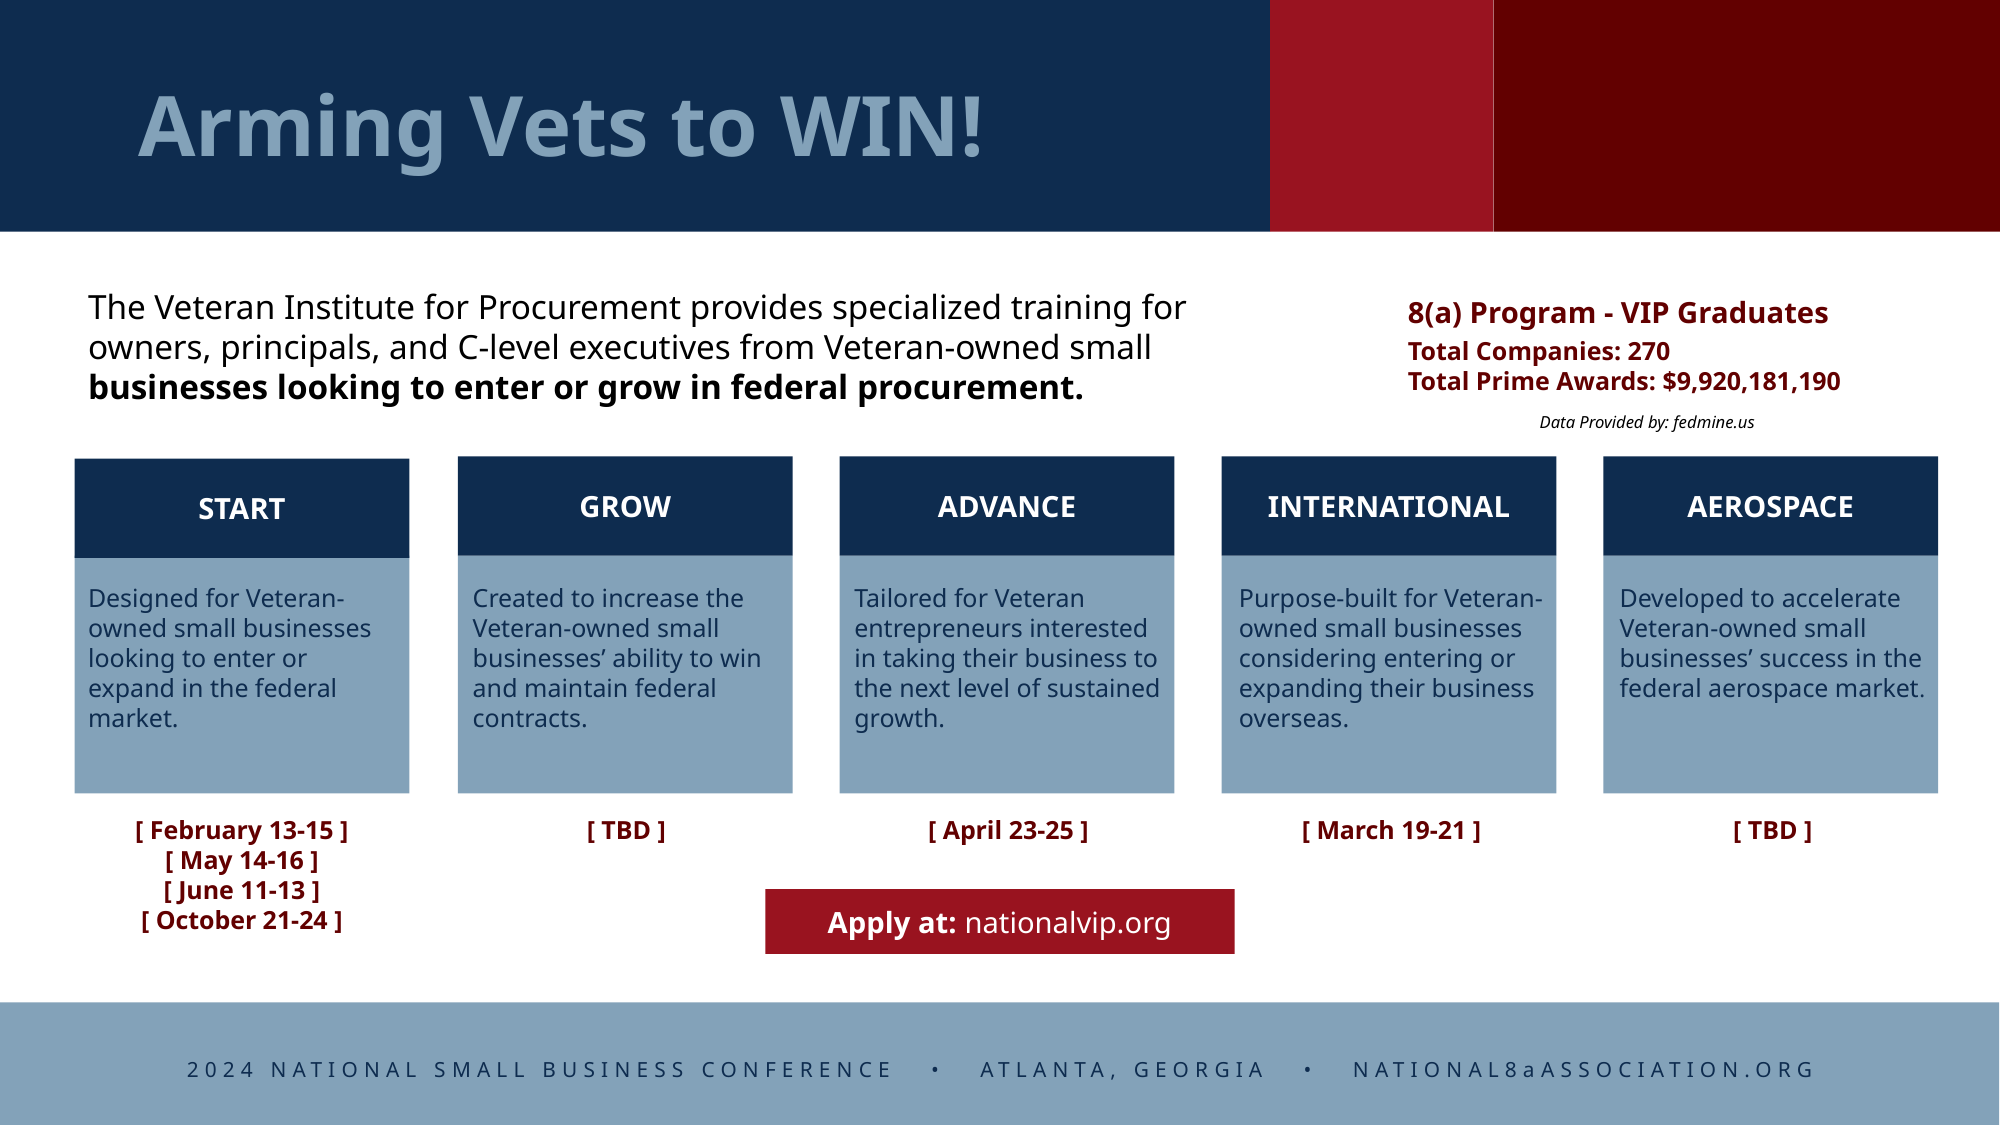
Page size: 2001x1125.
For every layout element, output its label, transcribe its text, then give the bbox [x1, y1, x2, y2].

text_box [ TBD ] [1619, 807, 1927, 852]
text_box [ February 13-15 ] [ May 14-16 ] [ June 11-13 ] [ October 21-24 ] [88, 807, 396, 972]
text_box The Veteran Institute for Procurement provides specialized training for owners, principals, and C-level executives from Veteran-owned small businesses looking to enter or grow in federal procurement. [73, 278, 1314, 414]
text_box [73, 458, 411, 794]
text_box [ March 19-21 ] [1238, 807, 1546, 852]
text_box 8(a) Program - VIP Graduates Total Companies: 270 Total Prime Awards: $9,920,181,190 [1393, 287, 1978, 403]
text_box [839, 456, 1178, 794]
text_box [1221, 456, 1562, 794]
text_box [ April 23-25 ] [855, 807, 1162, 852]
text_box Apply at: nationalvip.org [765, 889, 1235, 954]
text_box Data Provided by: fedmine.us [1452, 404, 1843, 440]
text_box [457, 456, 796, 794]
text_box [ TBD ] [473, 807, 780, 852]
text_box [1603, 456, 1943, 794]
title Arming Vets to WIN! [123, 85, 1163, 181]
